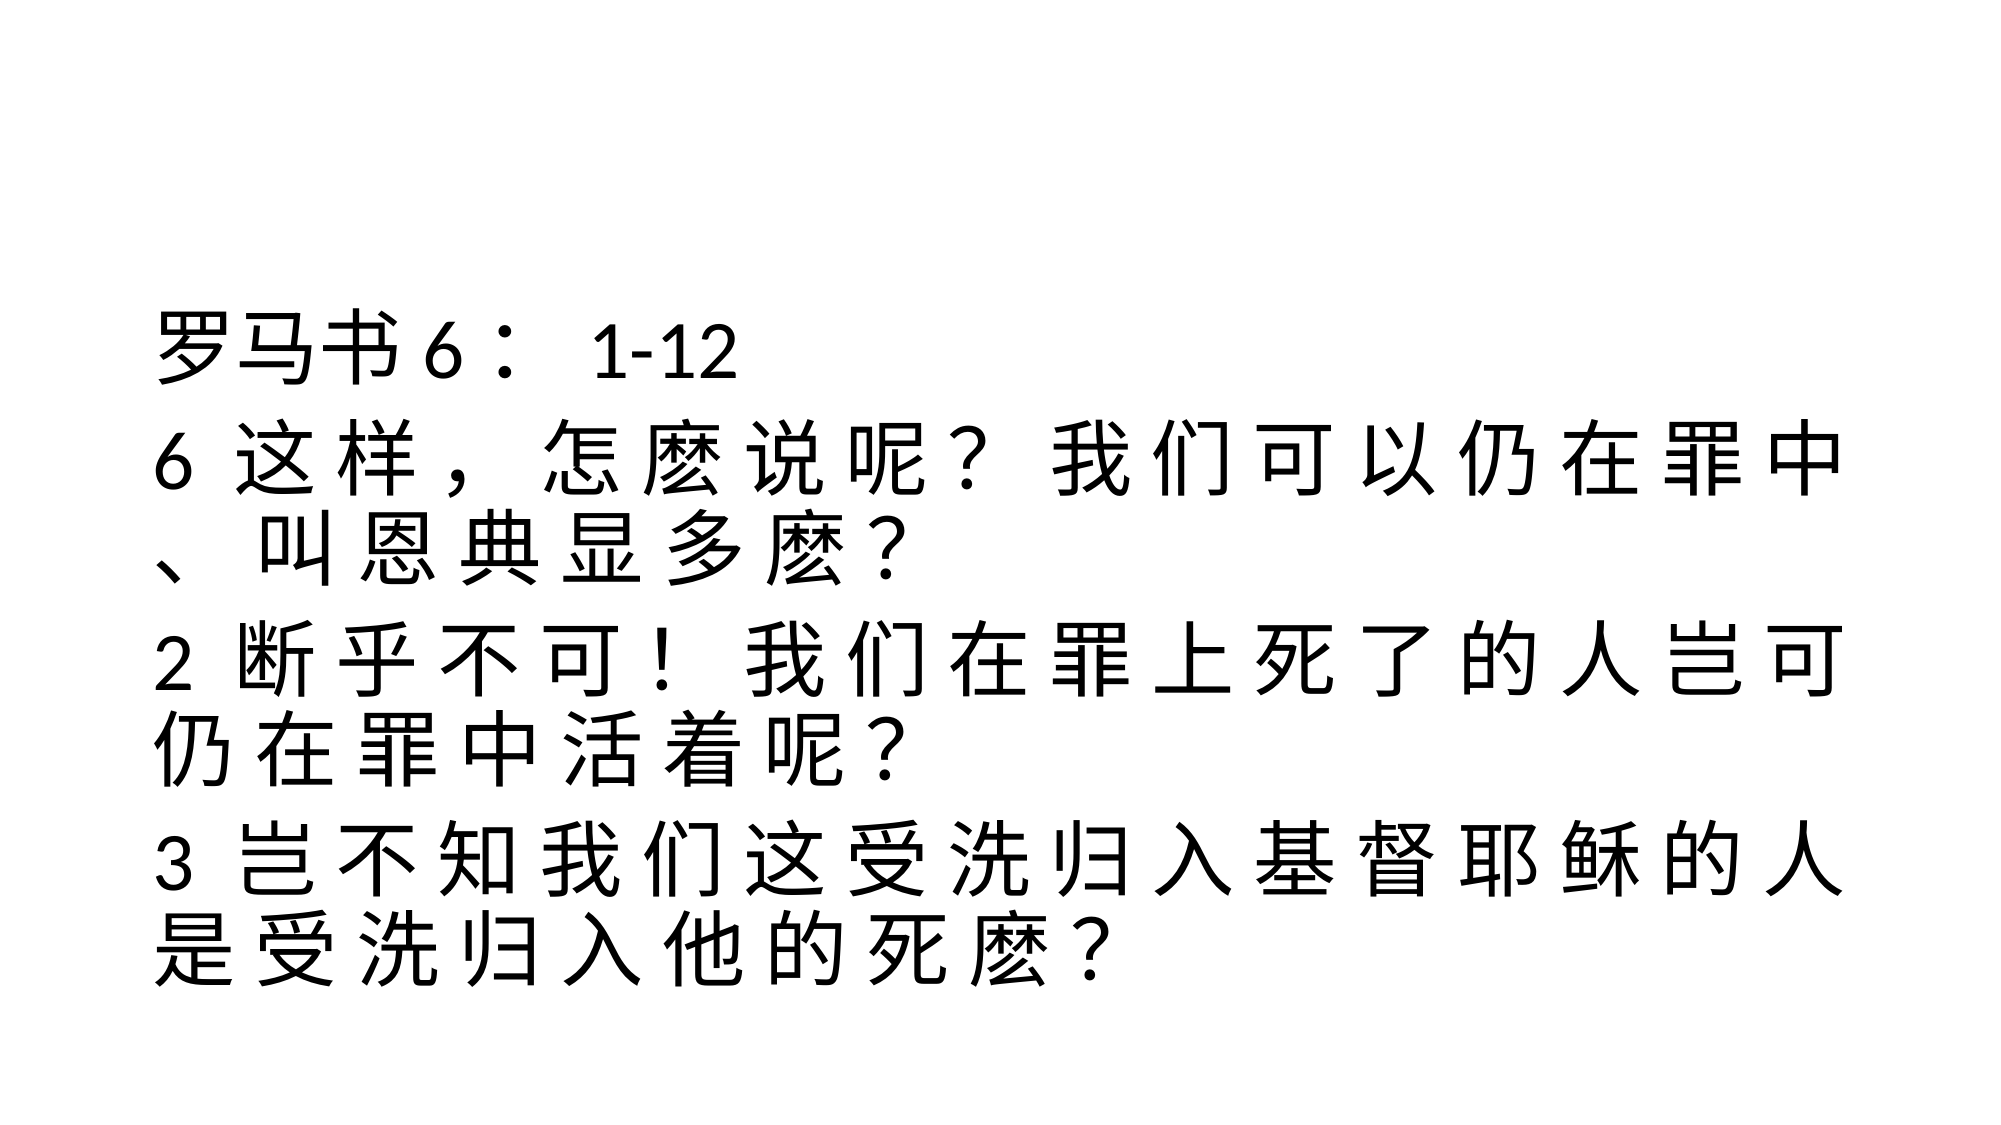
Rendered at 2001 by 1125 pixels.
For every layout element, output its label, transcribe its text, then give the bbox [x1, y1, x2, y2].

list 罗马书6：1-12 6 这 样 ， 怎 麽 说 呢 ？ 我 们 可 以 仍 在 罪 中 、 叫 恩 典 显 多 麽 ？ 2 断 乎 不 可 ！ 我 们 在 罪 上 死 了 的 人 岂 可 仍 在 罪 中 活 着 呢 ？ 3 岂 不 知 我 们 这 受 洗 归 入 基 督 耶 稣 的 人 是 受 洗 归 入 他 的 死 麽 ？ [137, 299, 1863, 1014]
